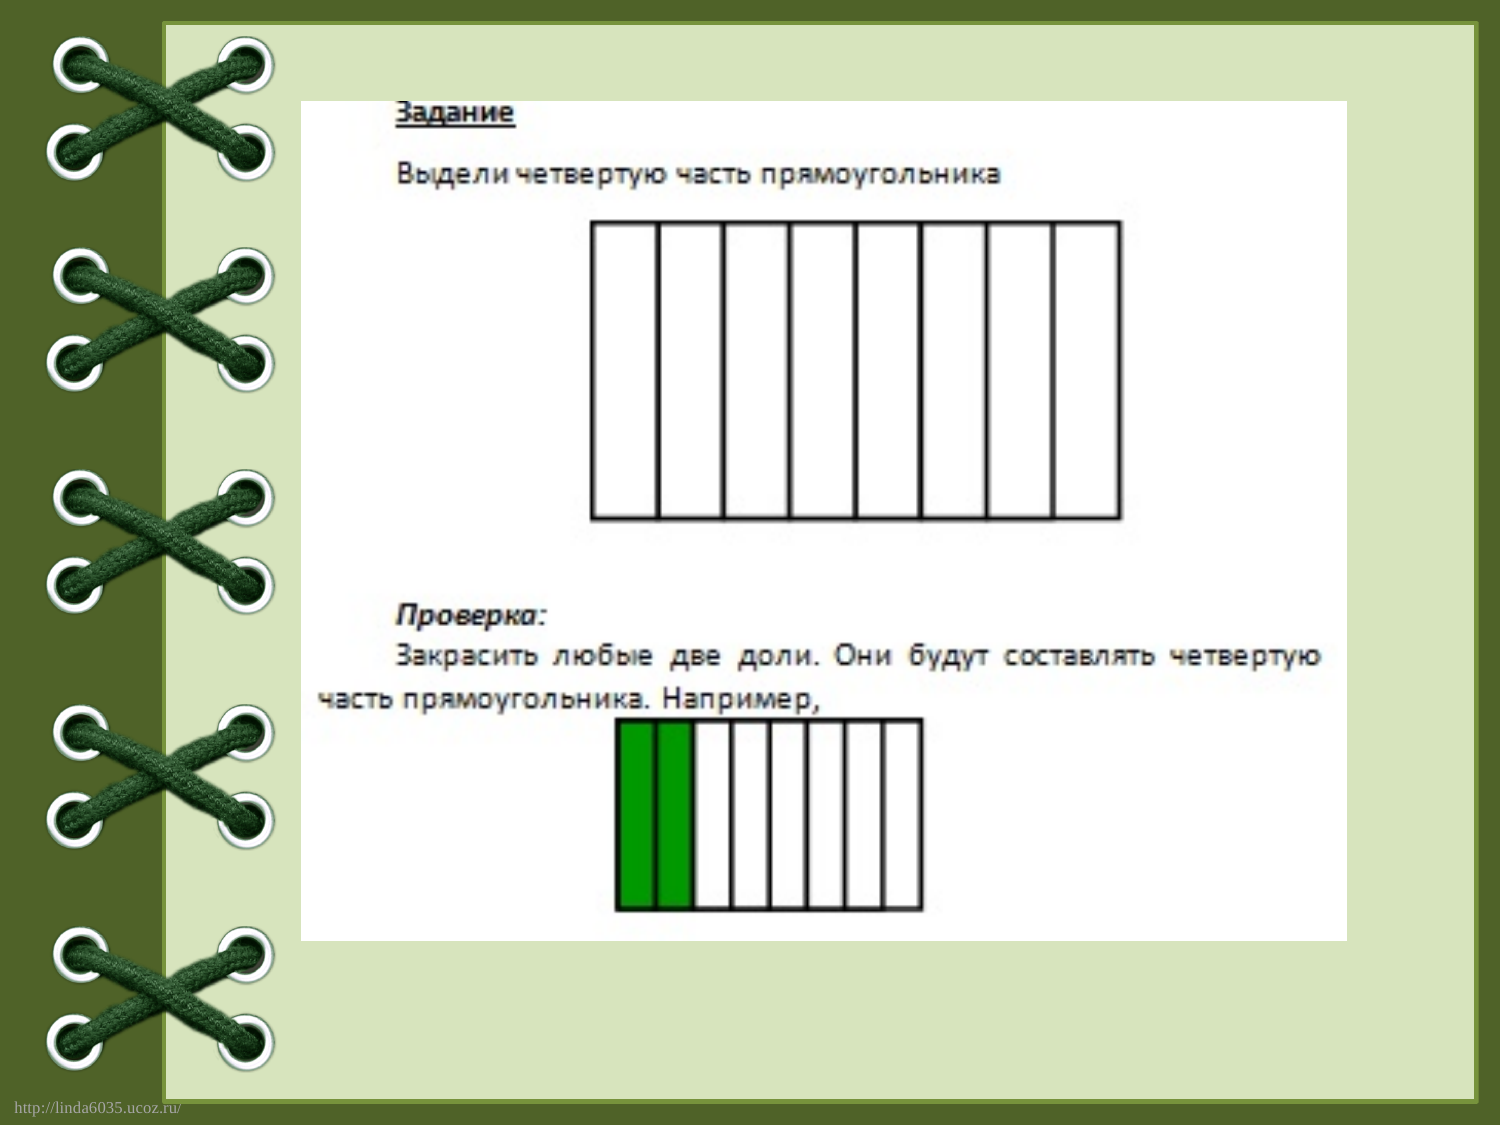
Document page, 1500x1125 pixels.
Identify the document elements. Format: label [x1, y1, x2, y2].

picture [35, 913, 286, 1088]
picture [300, 101, 1347, 941]
picture [35, 456, 286, 631]
picture [35, 23, 286, 198]
picture [35, 234, 286, 409]
picture [35, 691, 286, 866]
